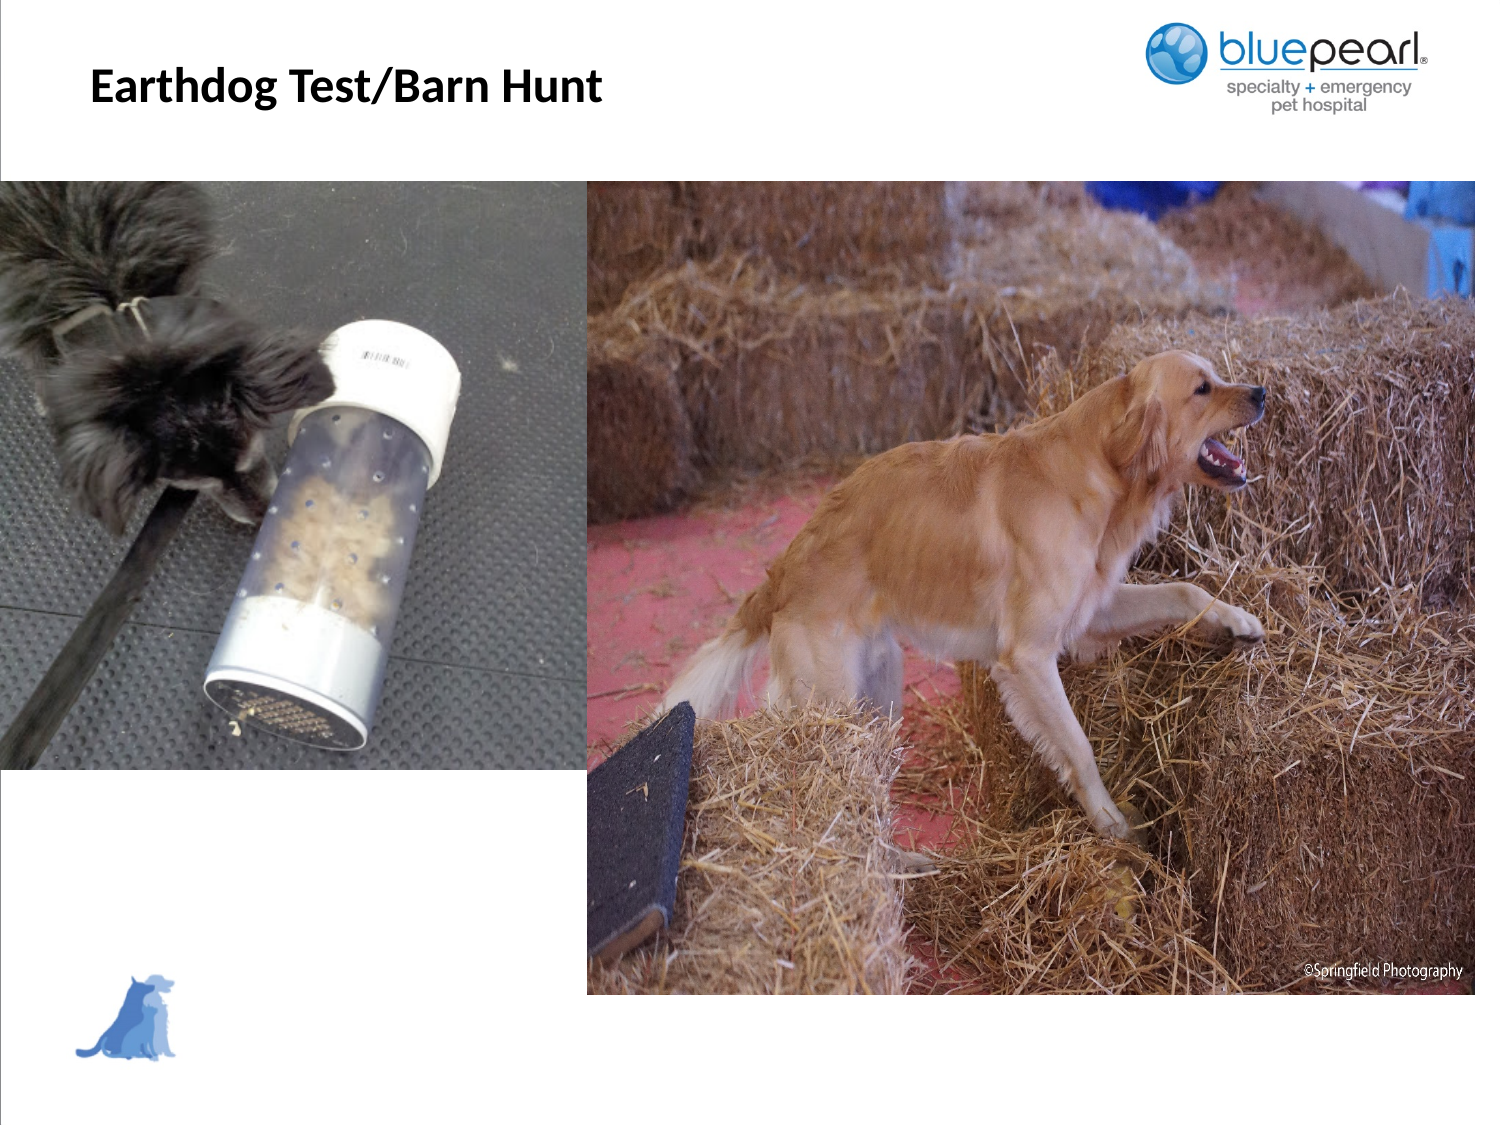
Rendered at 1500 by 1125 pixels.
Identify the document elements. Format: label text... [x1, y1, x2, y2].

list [0, 181, 585, 770]
title Earthdog Test/Barn Hunt [75, 45, 1121, 121]
picture [0, 0, 1500, 1125]
